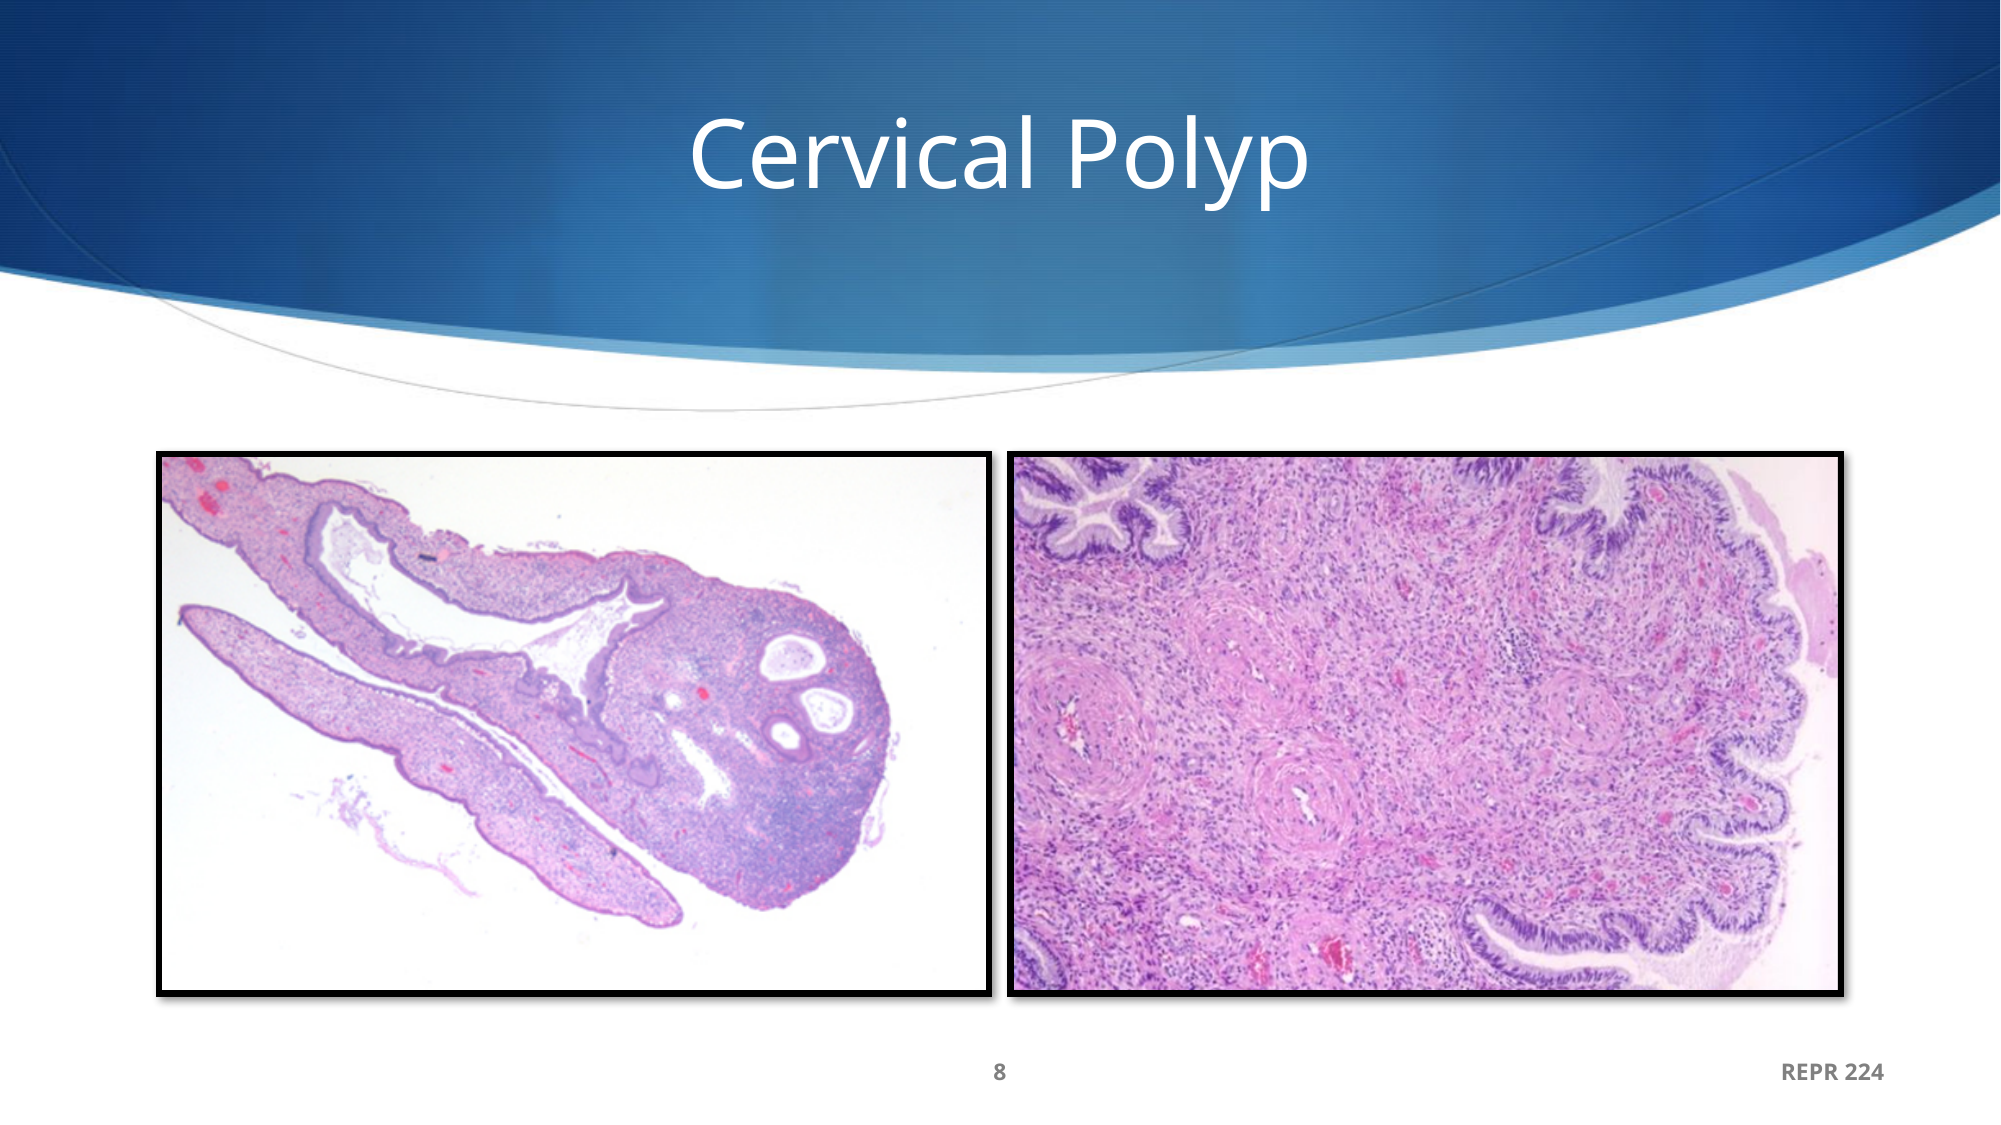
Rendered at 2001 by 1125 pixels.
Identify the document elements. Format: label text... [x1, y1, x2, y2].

picture [0, 0, 2001, 1125]
footer REPR 224 [1266, 1042, 1900, 1103]
title Cervical Polyp [99, 56, 1900, 245]
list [1013, 456, 1839, 991]
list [161, 456, 982, 991]
slide_number 8 [941, 1042, 1059, 1103]
